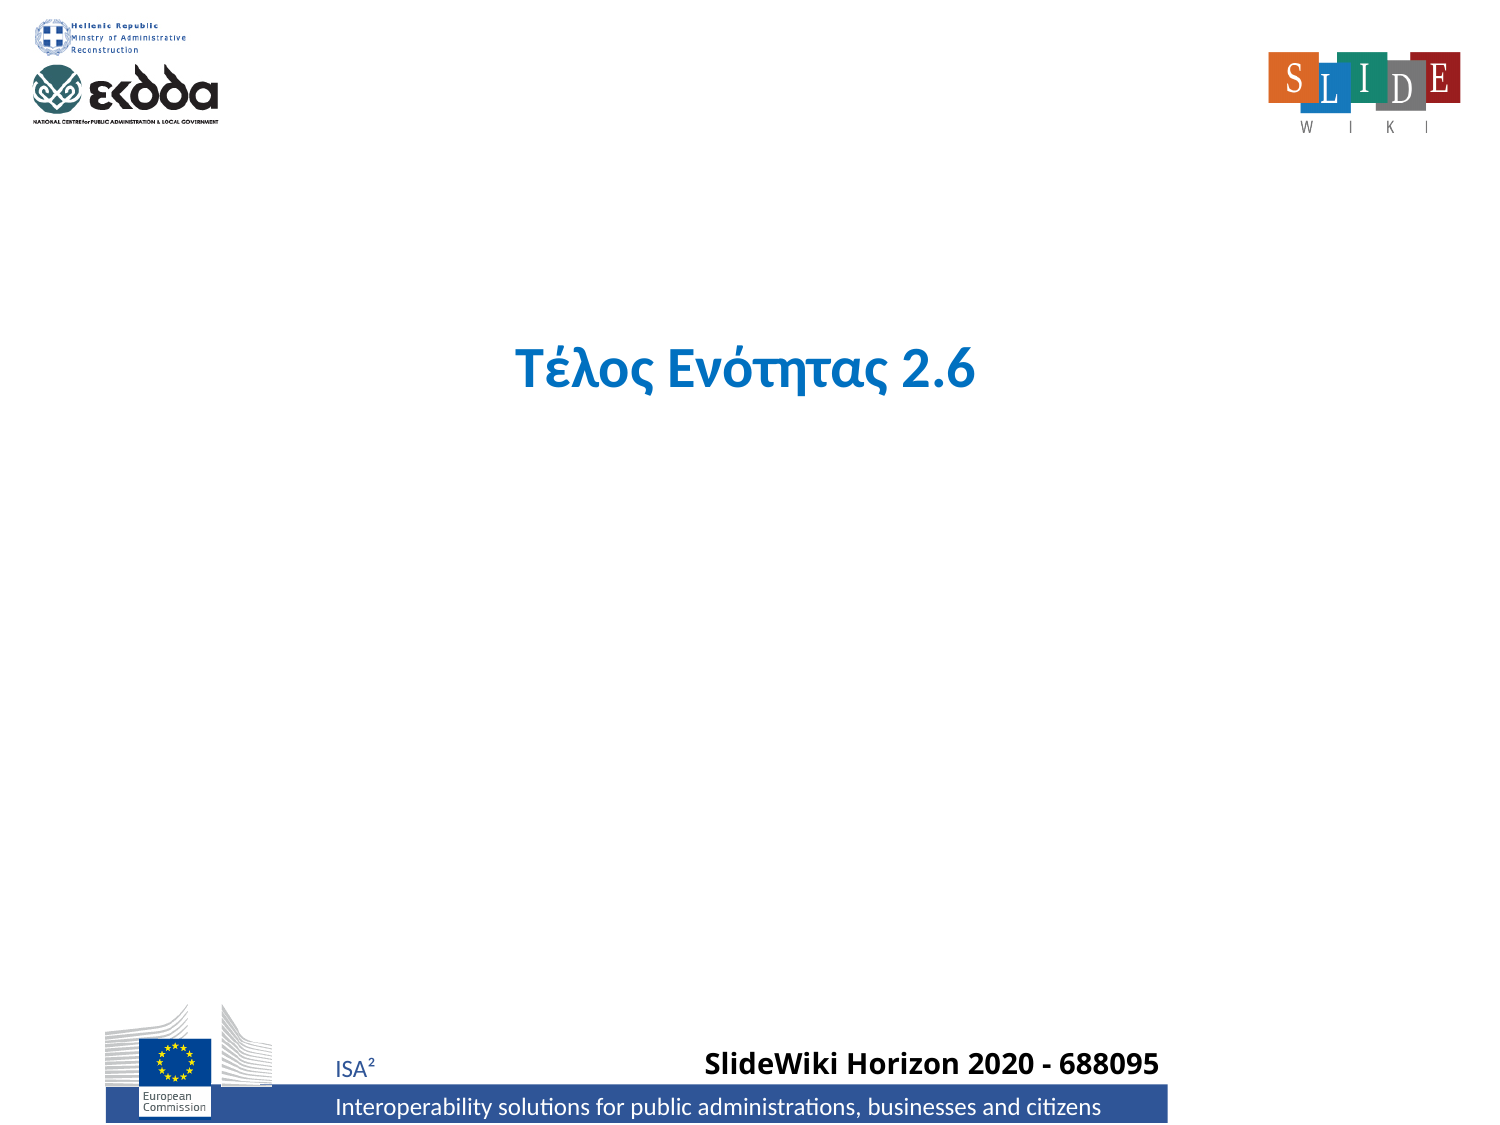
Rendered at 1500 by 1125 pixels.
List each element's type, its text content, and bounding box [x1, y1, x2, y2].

picture [1252, 34, 1474, 154]
picture [105, 1004, 272, 1120]
list Τέλος Ενότητας 2.6 [188, 329, 1317, 516]
picture [24, 16, 243, 132]
